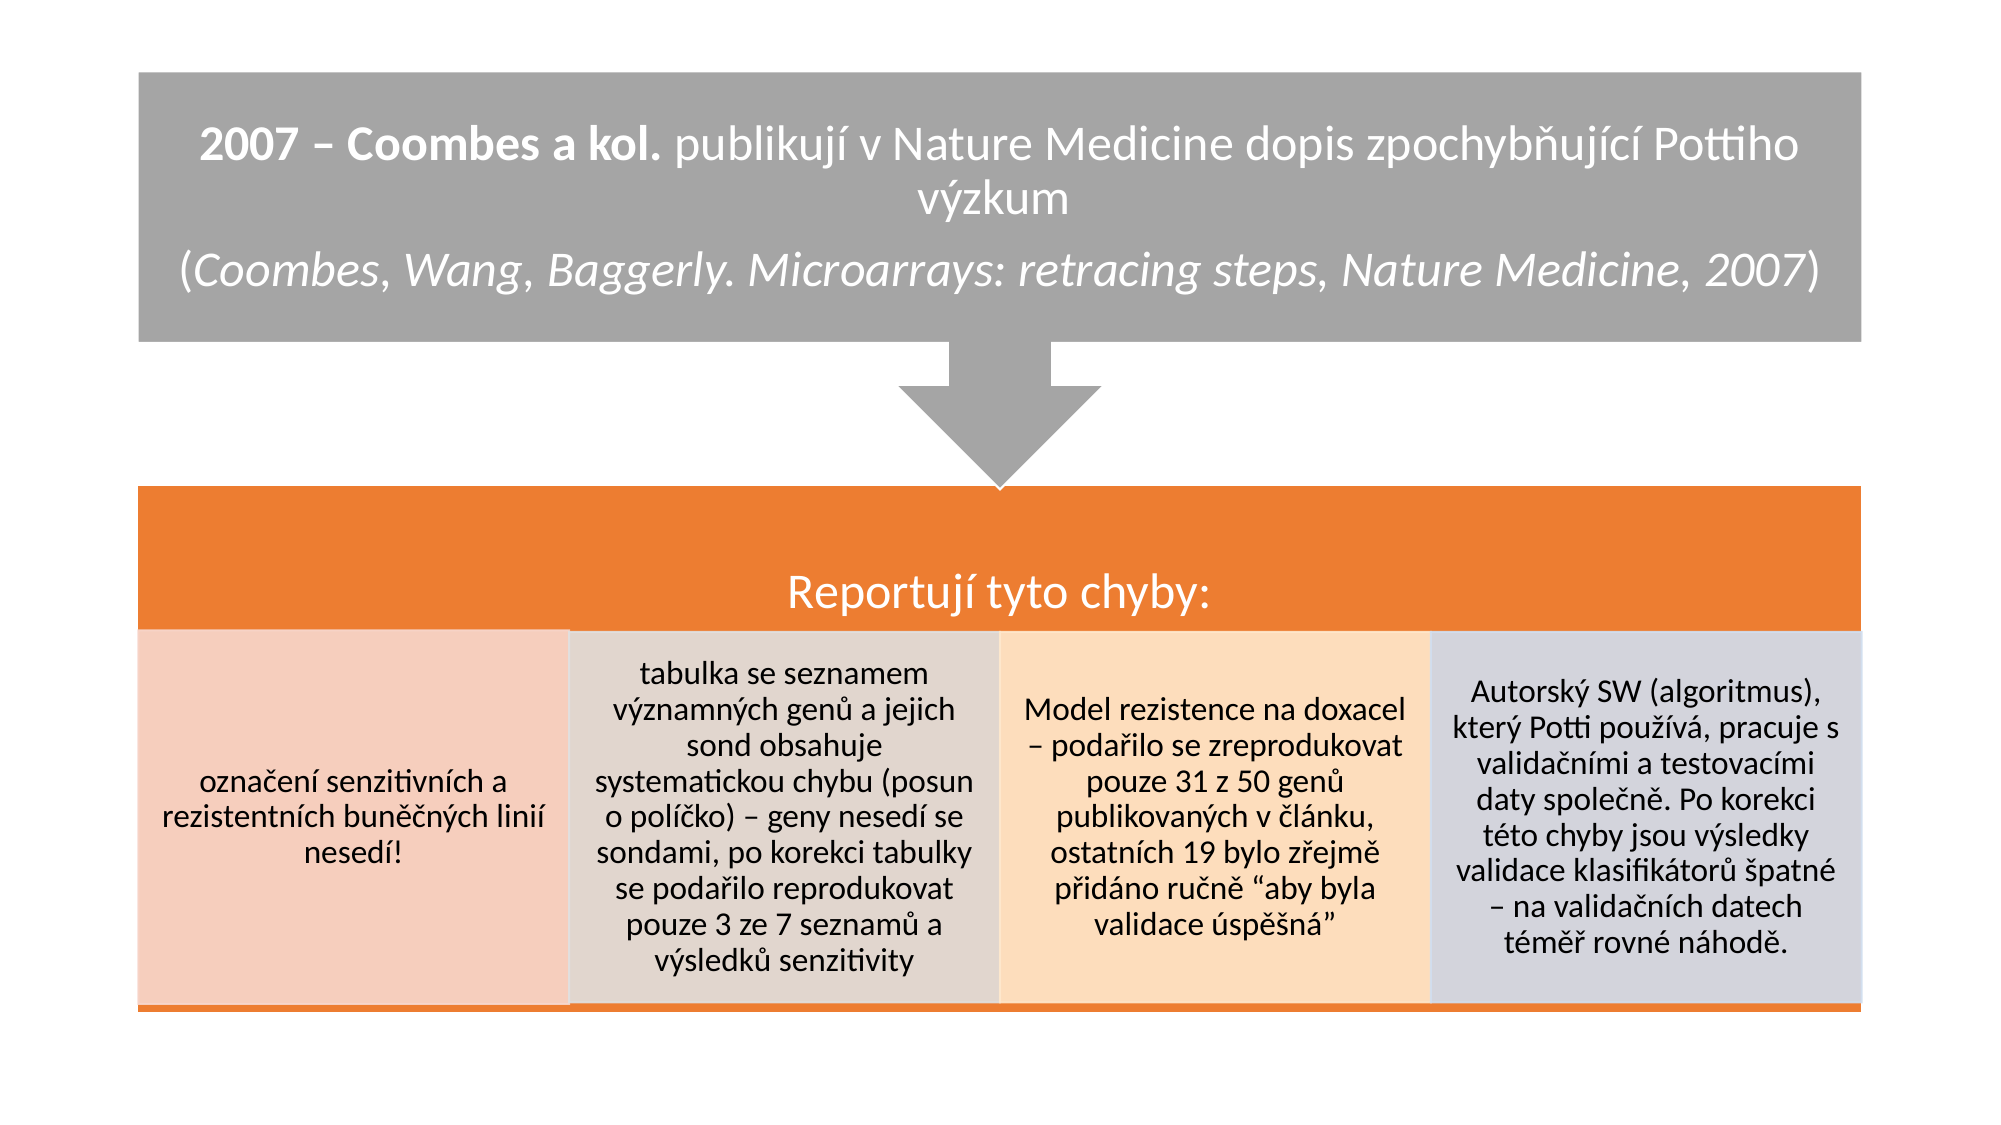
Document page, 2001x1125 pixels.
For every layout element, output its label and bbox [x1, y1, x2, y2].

text_box [137, 71, 1863, 1014]
